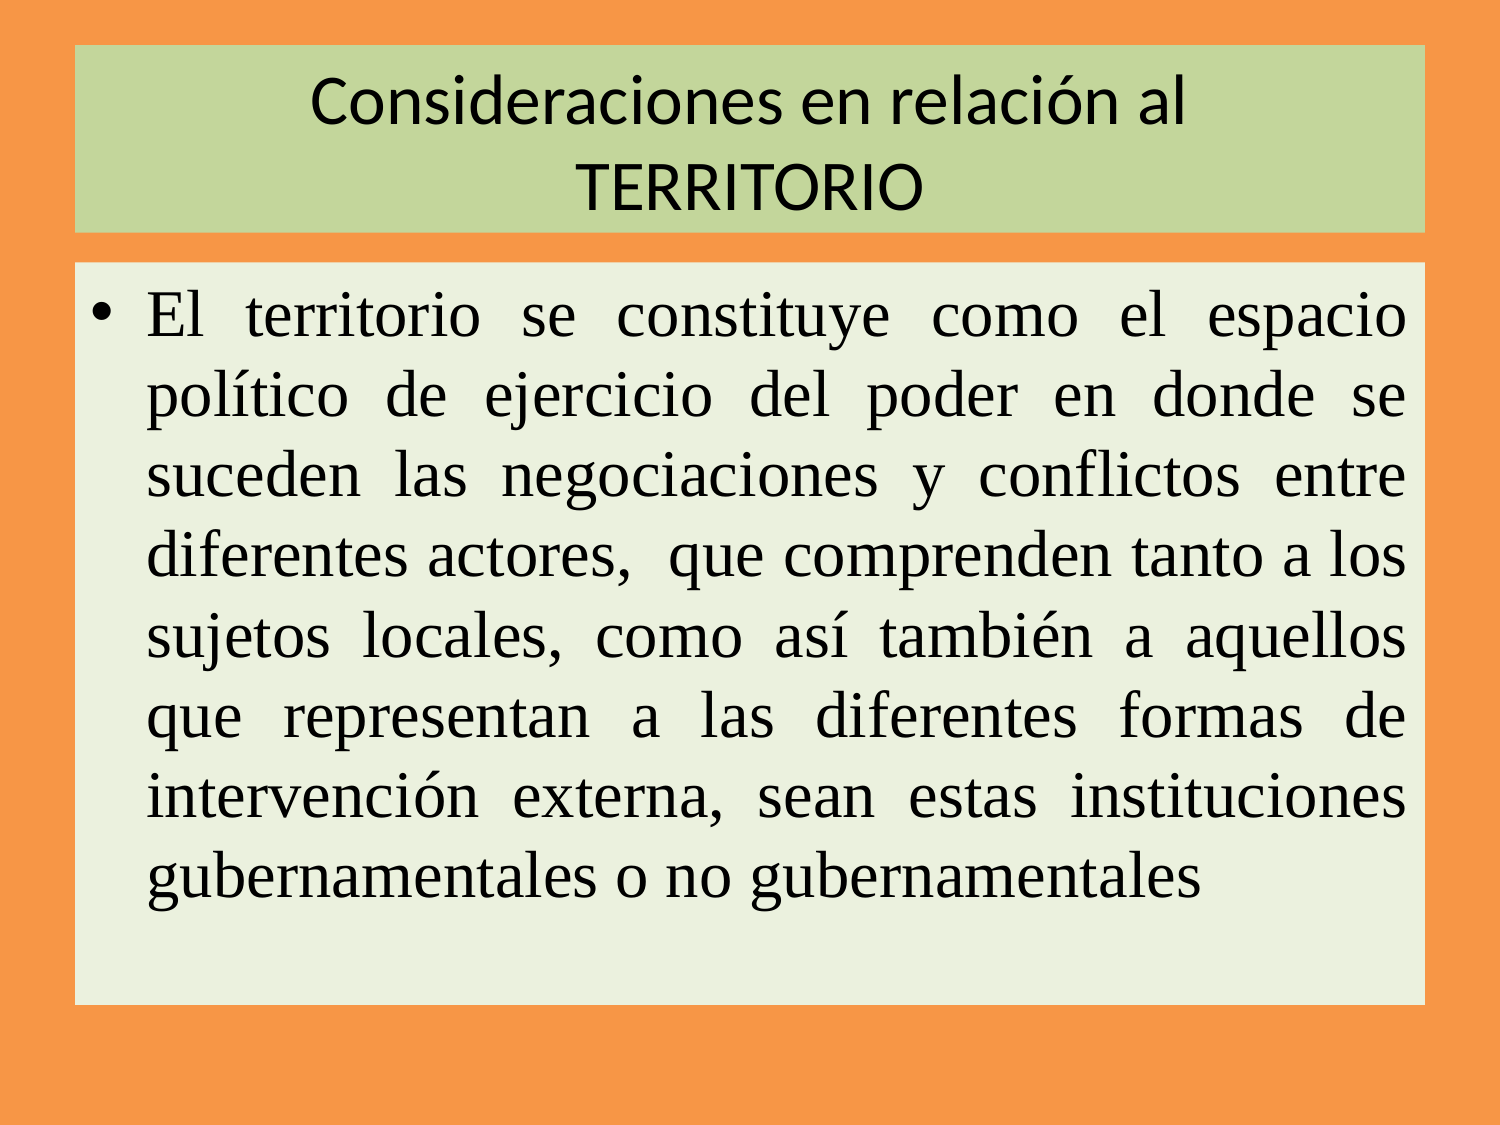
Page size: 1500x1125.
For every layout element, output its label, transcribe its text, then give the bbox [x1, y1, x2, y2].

title Consideraciones en relación al TERRITORIO [75, 45, 1425, 233]
list El territorio se constituye como el espacio político de ejercicio del poder en donde se suceden las negociaciones y conflictos entre diferentes actores, que comprenden tanto a los sujetos locales, como así también a aquellos que representan a las diferentes formas de intervención externa, sean estas instituciones gubernamentales o no gubernamentales [75, 262, 1425, 1005]
